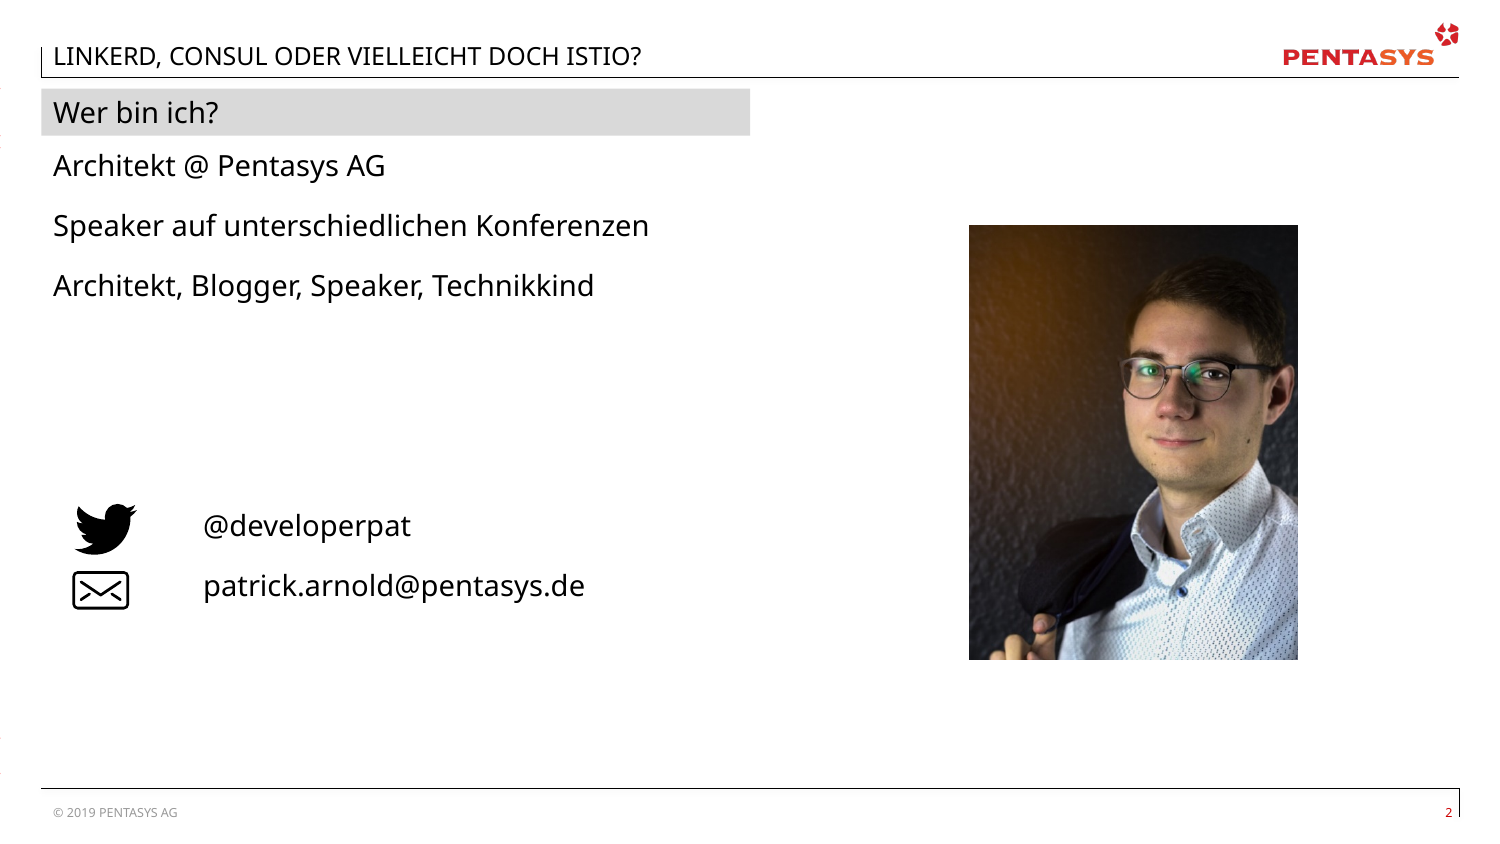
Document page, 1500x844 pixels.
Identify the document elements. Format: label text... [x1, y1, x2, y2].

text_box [72, 570, 130, 610]
title LINKERD, CONSUL ODER VIELLEICHT DOCH ISTIO? [41, 41, 1235, 71]
footer © 2019 PENTASYS AG [41, 798, 1235, 829]
text_box [74, 503, 137, 555]
list Architekt @ Pentasys AG Speaker auf unterschiedlichen Konferenzen Architekt, Blogger, Speaker, Technikkind @developerpat patrick.arnold@pentasys.de [41, 147, 1459, 739]
list Wer bin ich? [41, 88, 751, 136]
picture [968, 225, 1299, 661]
